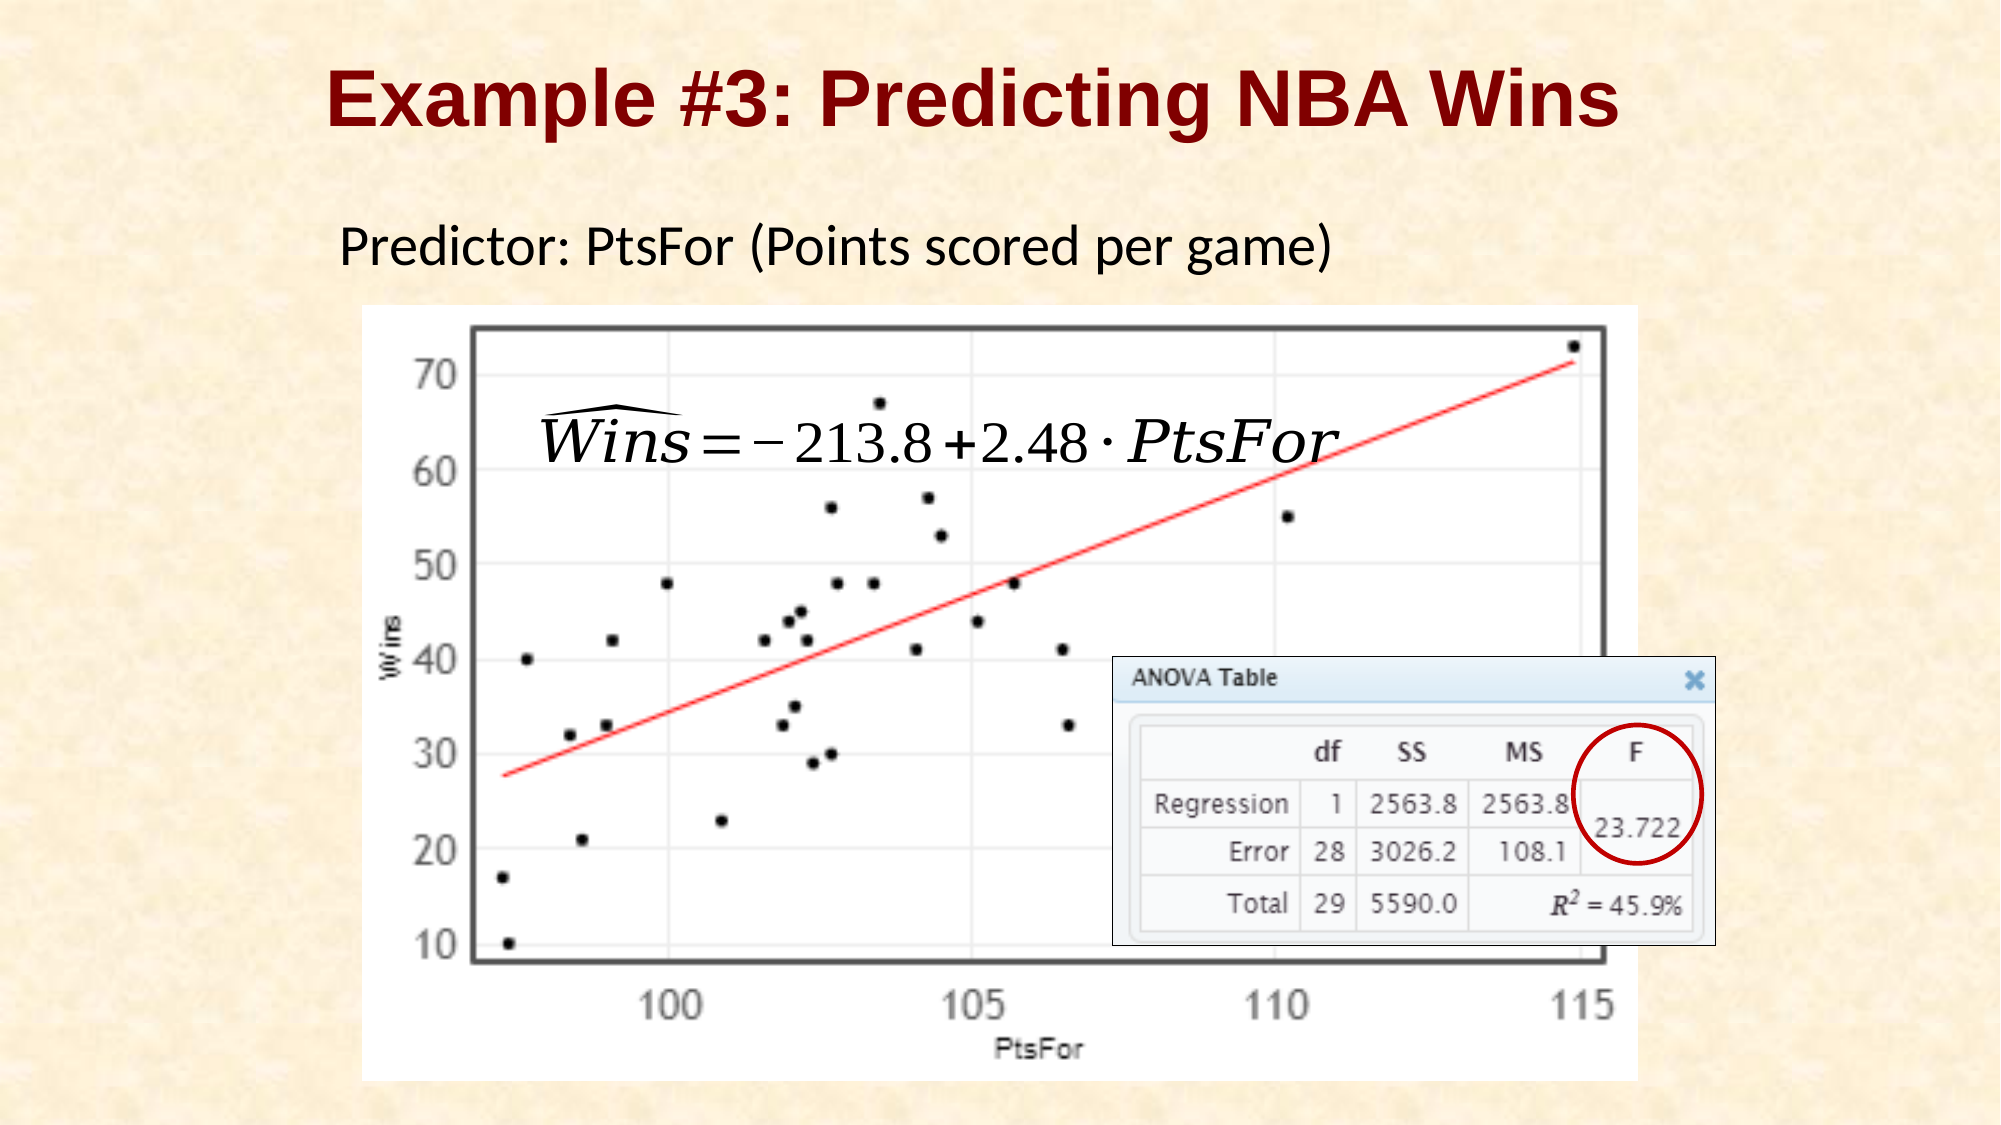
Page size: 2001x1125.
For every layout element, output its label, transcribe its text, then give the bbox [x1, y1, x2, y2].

title Example #3: Predicting NBA Wins [275, 0, 1675, 188]
picture [0, 0, 2001, 1125]
text_box Predictor: PtsFor (Points scored per game) [324, 200, 1500, 285]
